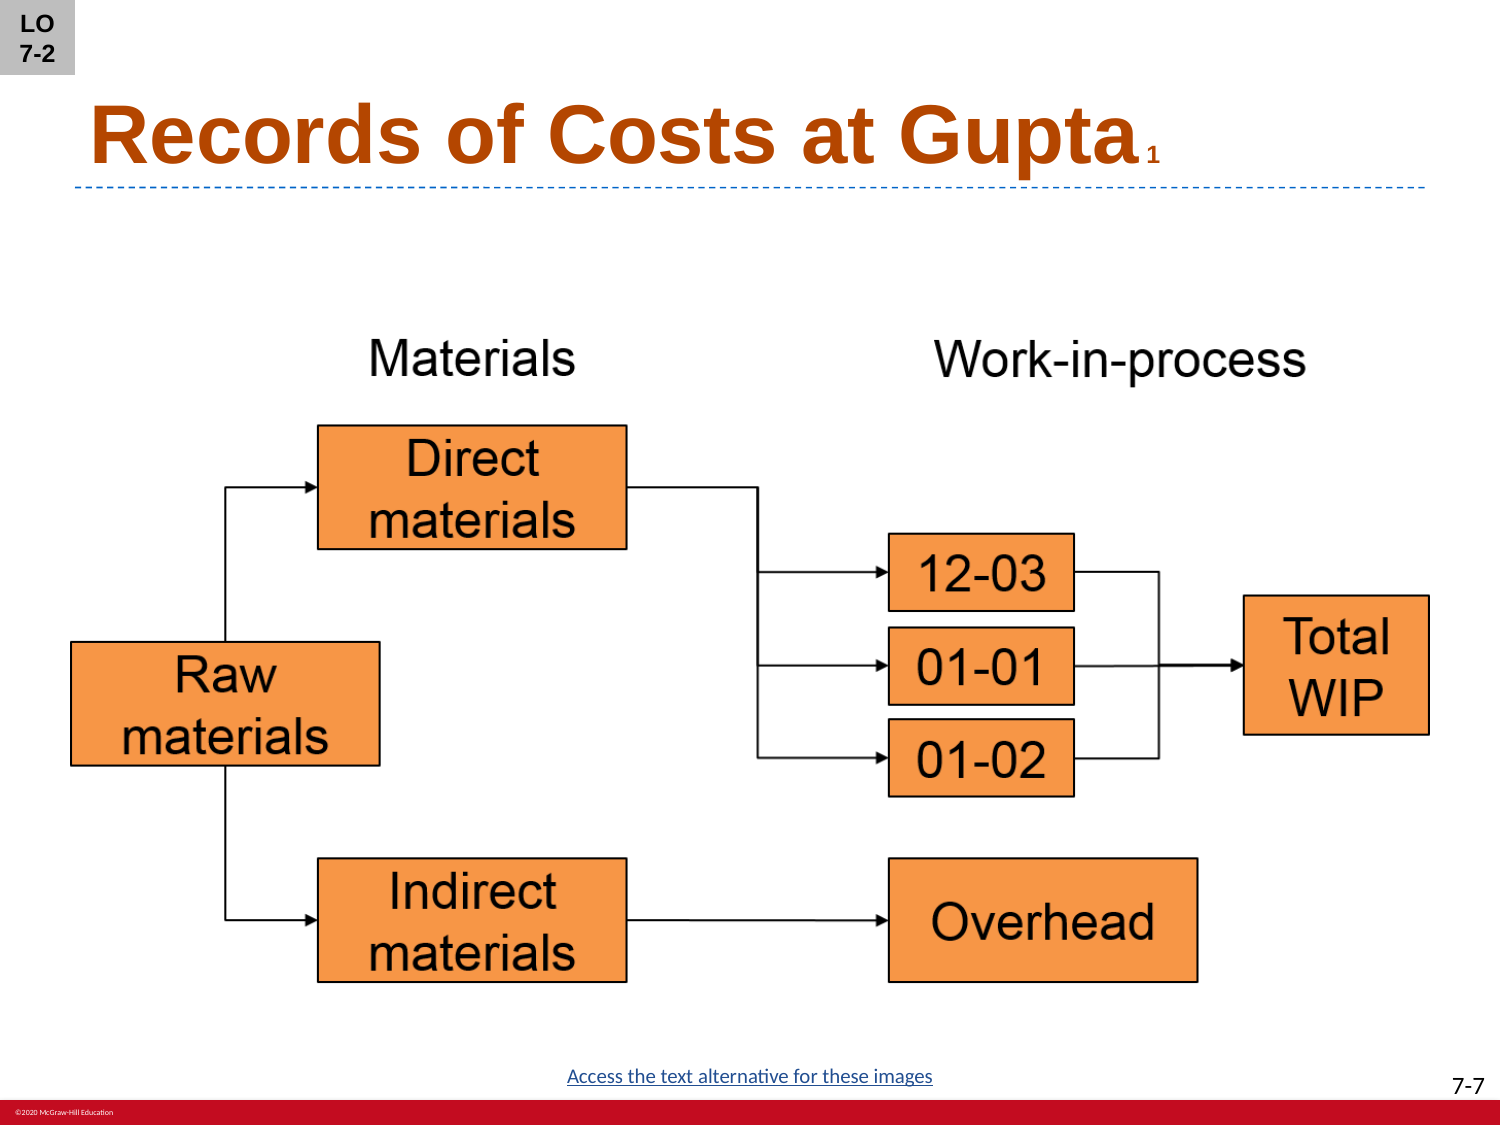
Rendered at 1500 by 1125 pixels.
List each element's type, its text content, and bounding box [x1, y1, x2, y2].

title Records of Costs at Gupta 1 [75, 7, 1425, 188]
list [70, 308, 1430, 1014]
list LO 7-2 [0, 0, 75, 75]
list Access the text alternative for these images [547, 1062, 953, 1093]
